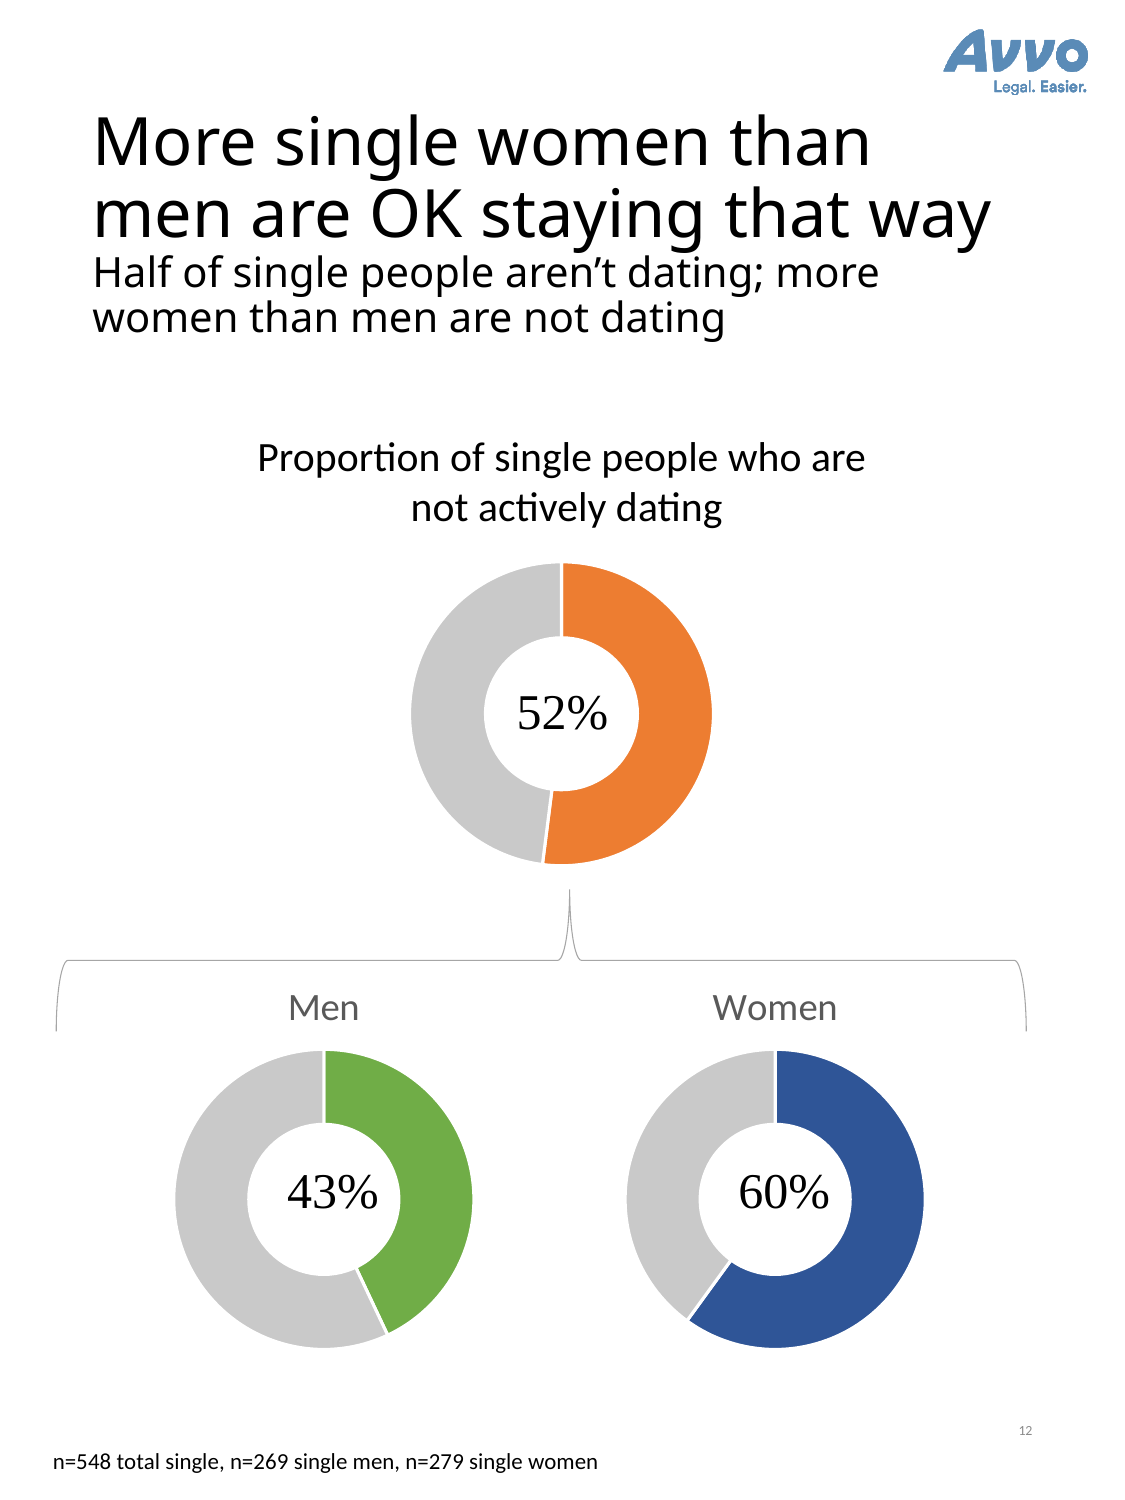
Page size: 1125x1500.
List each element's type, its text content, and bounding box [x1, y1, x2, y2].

text_box n=548 total single, n=269 single men, n=279 single women [38, 1439, 1086, 1482]
slide_number 12 [794, 1390, 1048, 1439]
text_box [64, 889, 1019, 963]
title More single women than men are OK staying that way Half of single people aren’t dating; more women than men are not dating [77, 79, 1048, 370]
text_box Proportion of single people who are not actively dating [113, 422, 1020, 538]
chart [38, 963, 1061, 1358]
chart [333, 555, 790, 873]
